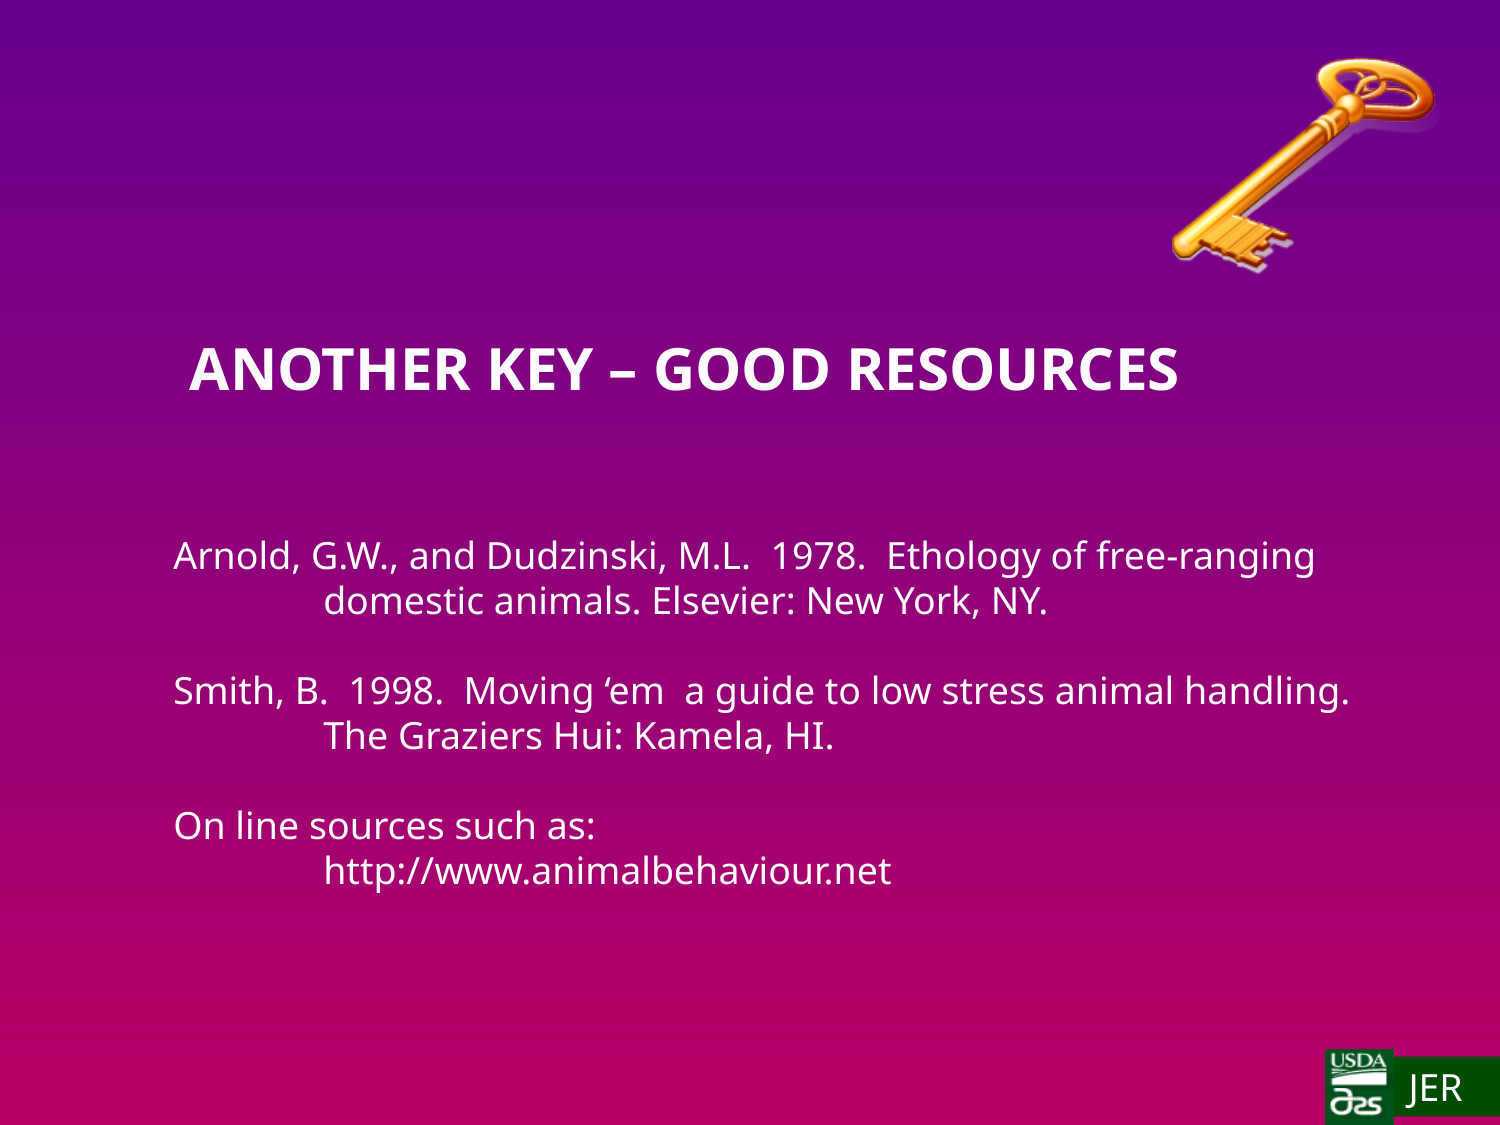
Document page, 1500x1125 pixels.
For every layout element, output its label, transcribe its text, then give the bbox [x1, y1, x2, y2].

text_box ANOTHER KEY – GOOD RESOURCES [174, 324, 1373, 410]
text_box Arnold, G.W., and Dudzinski, M.L. 1978. Ethology of free-ranging domestic animals. Elsevier: New York, NY. Smith, B. 1998. Moving ‘em a guide to low stress animal handling. The Graziers Hui: Kamela, HI. On line sources such as: http://www.animalbehaviour.net [158, 524, 1377, 945]
picture [1162, 24, 1444, 307]
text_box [1324, 1048, 1500, 1125]
